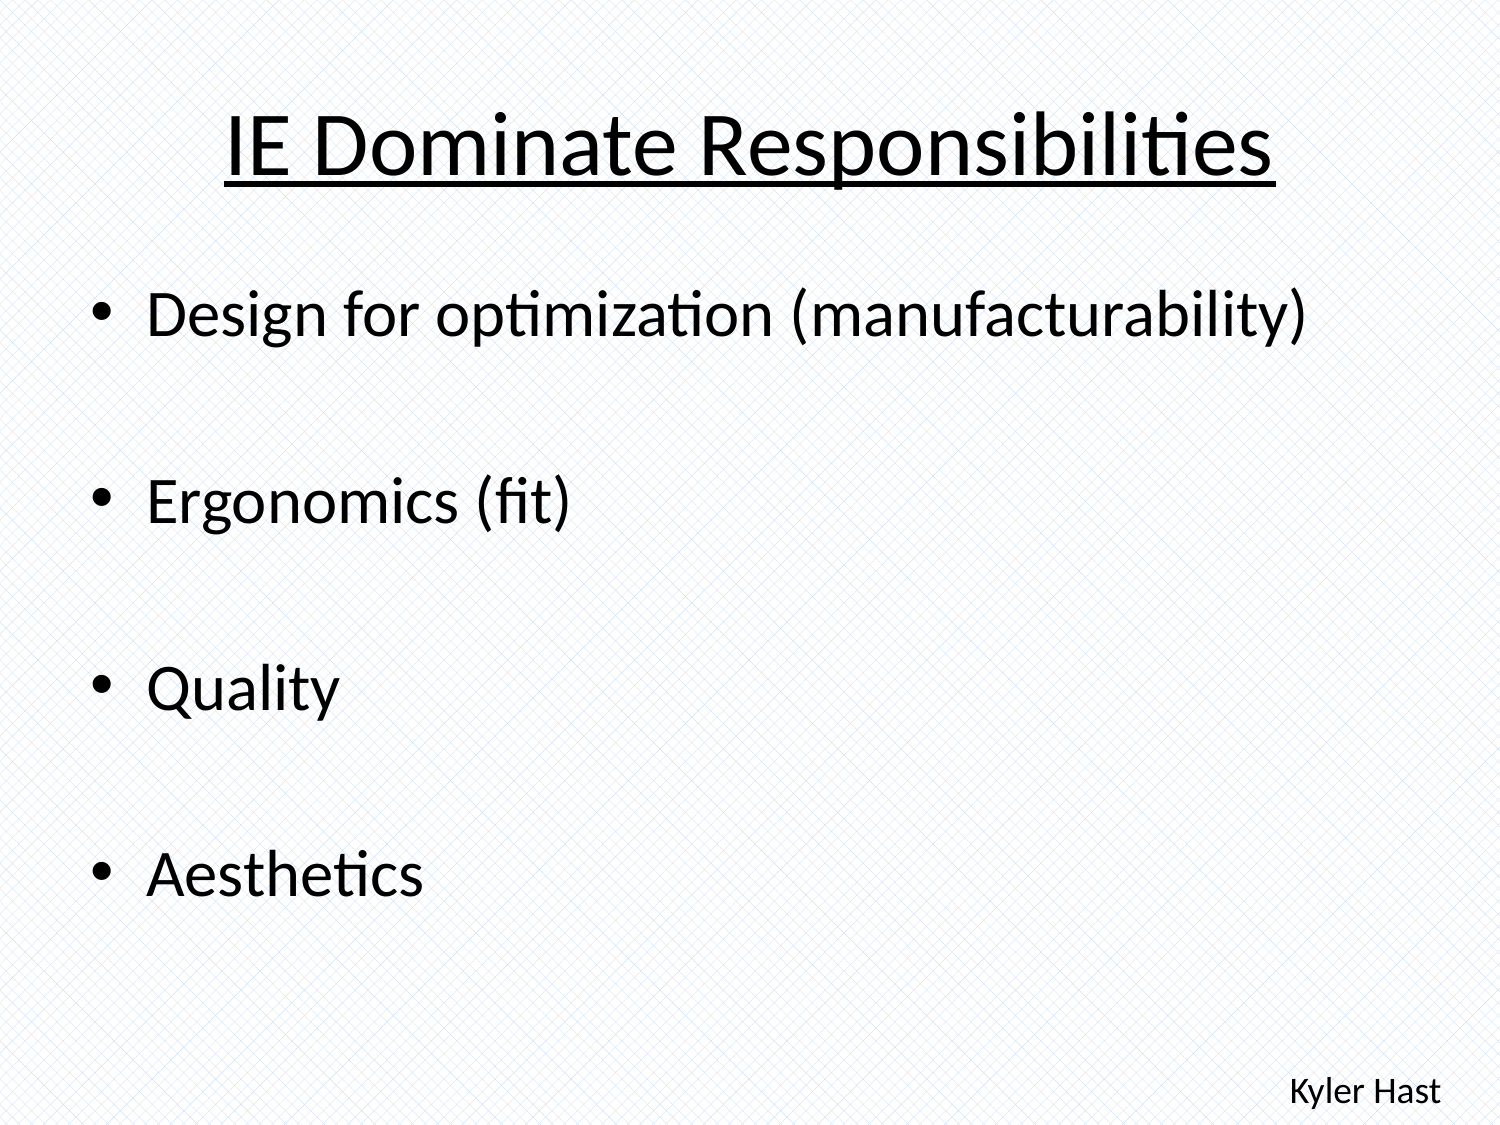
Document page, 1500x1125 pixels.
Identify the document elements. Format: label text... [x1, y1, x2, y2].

text_box Kyler Hast [1275, 1059, 1463, 1119]
list Design for optimization (manufacturability) Ergonomics (fit) Quality Aesthetics [75, 262, 1425, 1005]
title IE Dominate Responsibilities [75, 45, 1425, 233]
